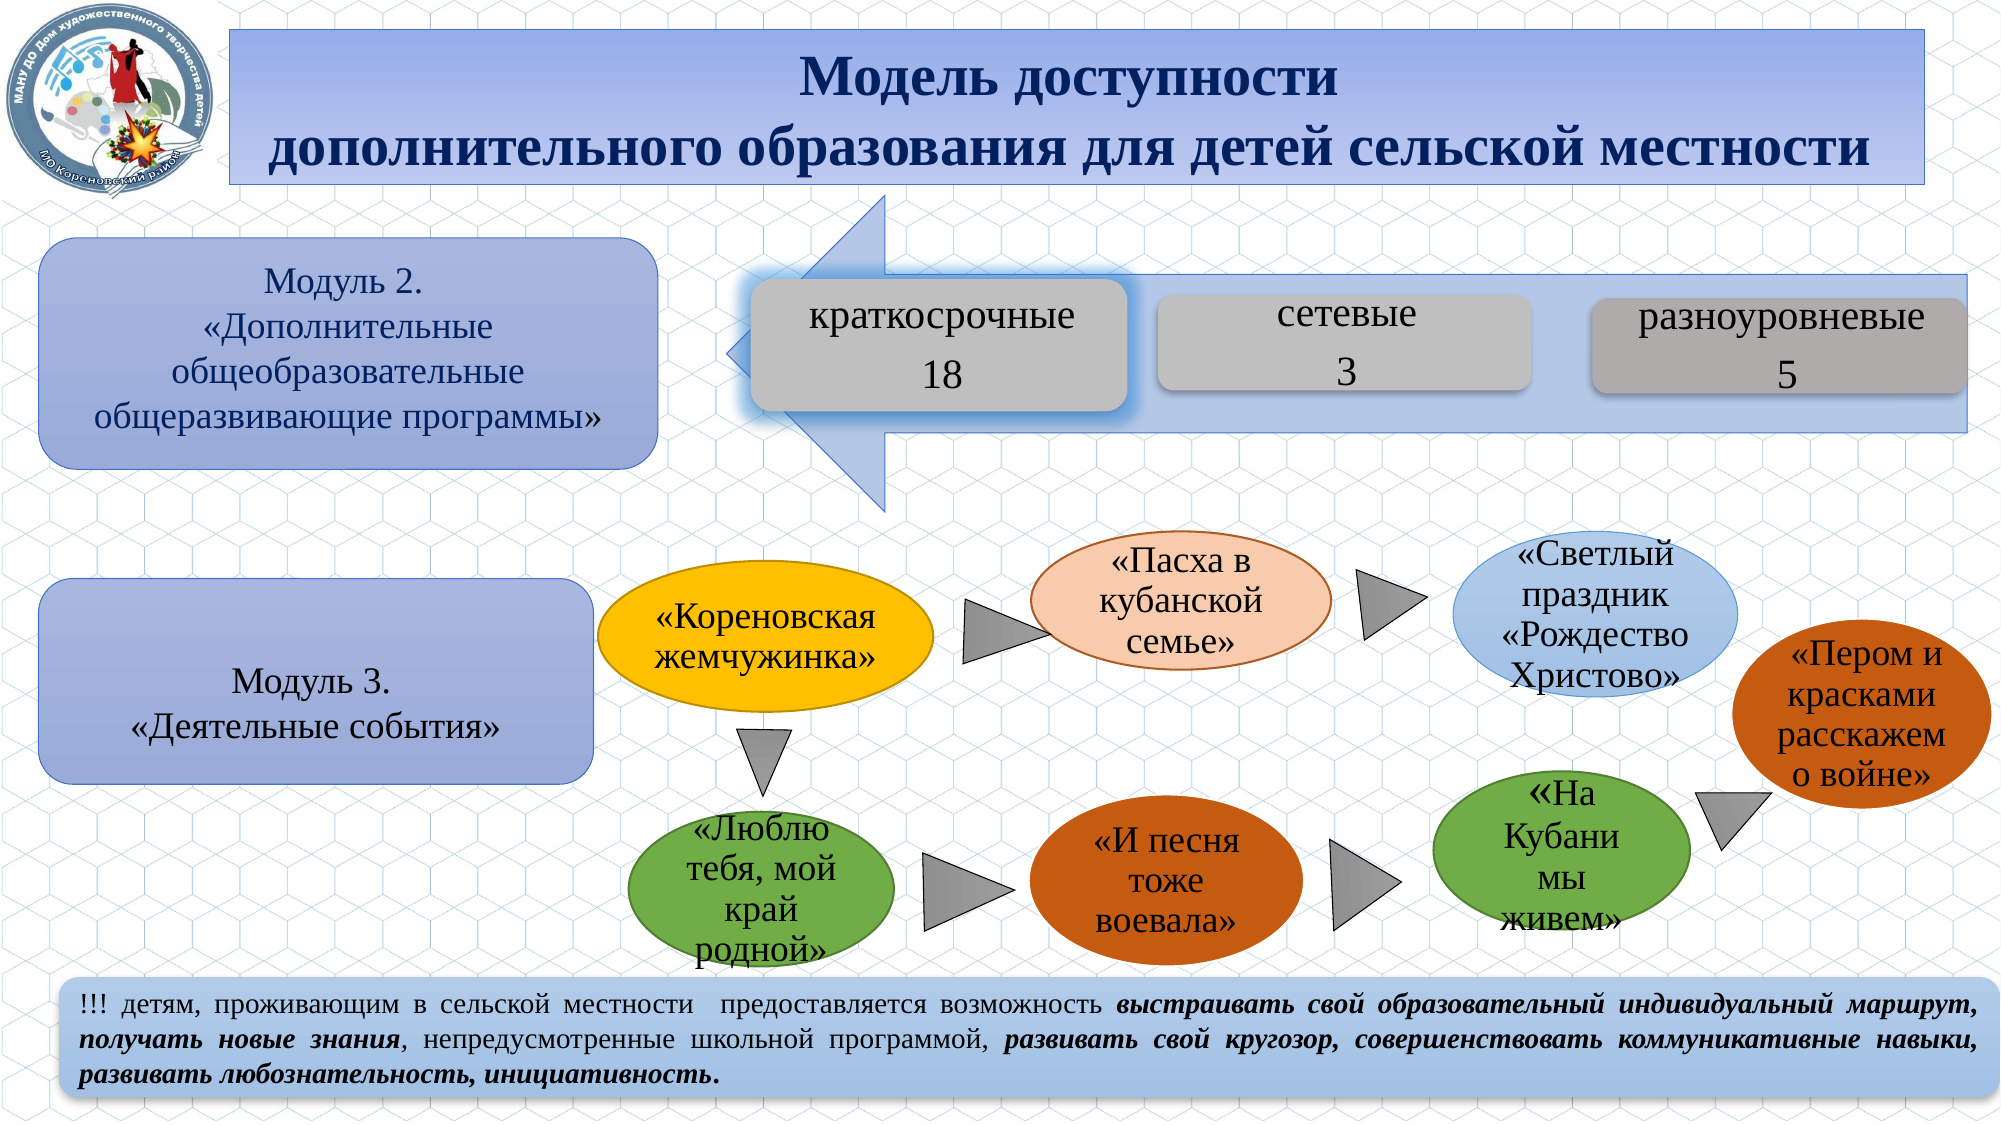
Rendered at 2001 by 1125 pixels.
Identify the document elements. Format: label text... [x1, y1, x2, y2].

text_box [589, 531, 2000, 967]
picture [0, 0, 2001, 1125]
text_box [726, 194, 1968, 513]
text_box [63, 232, 402, 239]
text_box Модель доступности дополнительного образования для детей сельской местности [229, 29, 1925, 185]
text_box Модуль 2. «Дополнительные общеобразовательные общеразвивающие программы» [38, 237, 659, 470]
text_box Модуль 3. «Деятельные события» [37, 577, 589, 785]
text_box !!! детям, проживающим в сельской местности предоставляется возможность выстраивать свой образовательный индивидуальный маршрут, получать новые знания, непредусмотренные школьной программой, развивать свой кругозор, совершенствовать коммуникативные навыки, развивать любознательность, инициативность. [57, 976, 2000, 1098]
